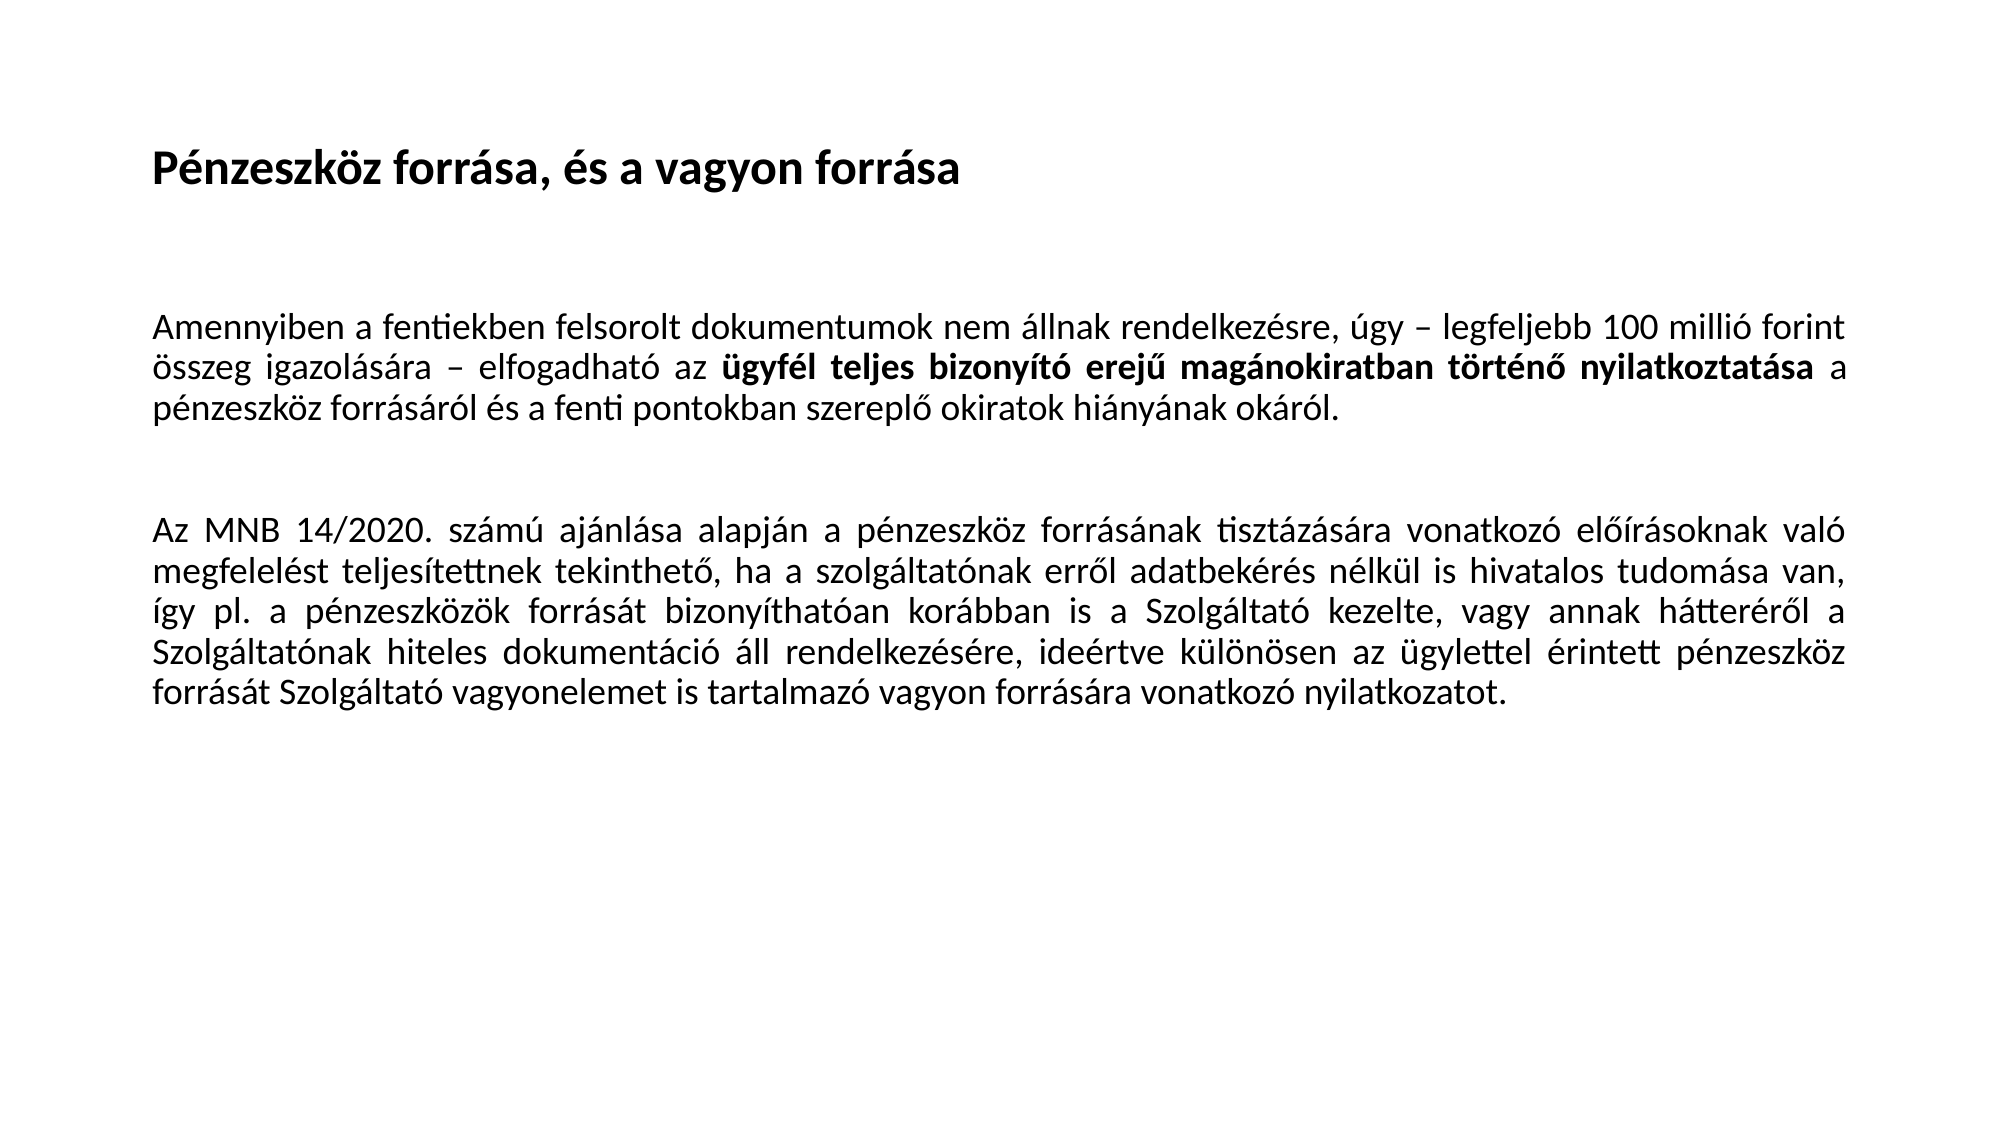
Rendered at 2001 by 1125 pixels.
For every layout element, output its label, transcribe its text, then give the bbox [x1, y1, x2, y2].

list Amennyiben a fentiekben felsorolt dokumentumok nem állnak rendelkezésre, úgy – legfeljebb 100 millió forint összeg igazolására – elfogadható az ügyfél teljes bizonyító erejű magánokiratban történő nyilatkoztatása a pénzeszköz forrásáról és a fenti pontokban szereplő okiratok hiányának okáról. Az MNB 14/2020. számú ajánlása alapján a pénzeszköz forrásának tisztázására vonatkozó előírásoknak való megfelelést teljesítettnek tekinthető, ha a szolgáltatónak erről adatbekérés nélkül is hivatalos tudomása van, így pl. a pénzeszközök forrását bizonyíthatóan korábban is a Szolgáltató kezelte, vagy annak hátteréről a Szolgáltatónak hiteles dokumentáció áll rendelkezésére, ideértve különösen az ügylettel érintett pénzeszköz forrását Szolgáltató vagyonelemet is tartalmazó vagyon forrására vonatkozó nyilatkozatot. [137, 299, 1863, 1014]
title Pénzeszköz forrása, és a vagyon forrása [137, 59, 1863, 278]
